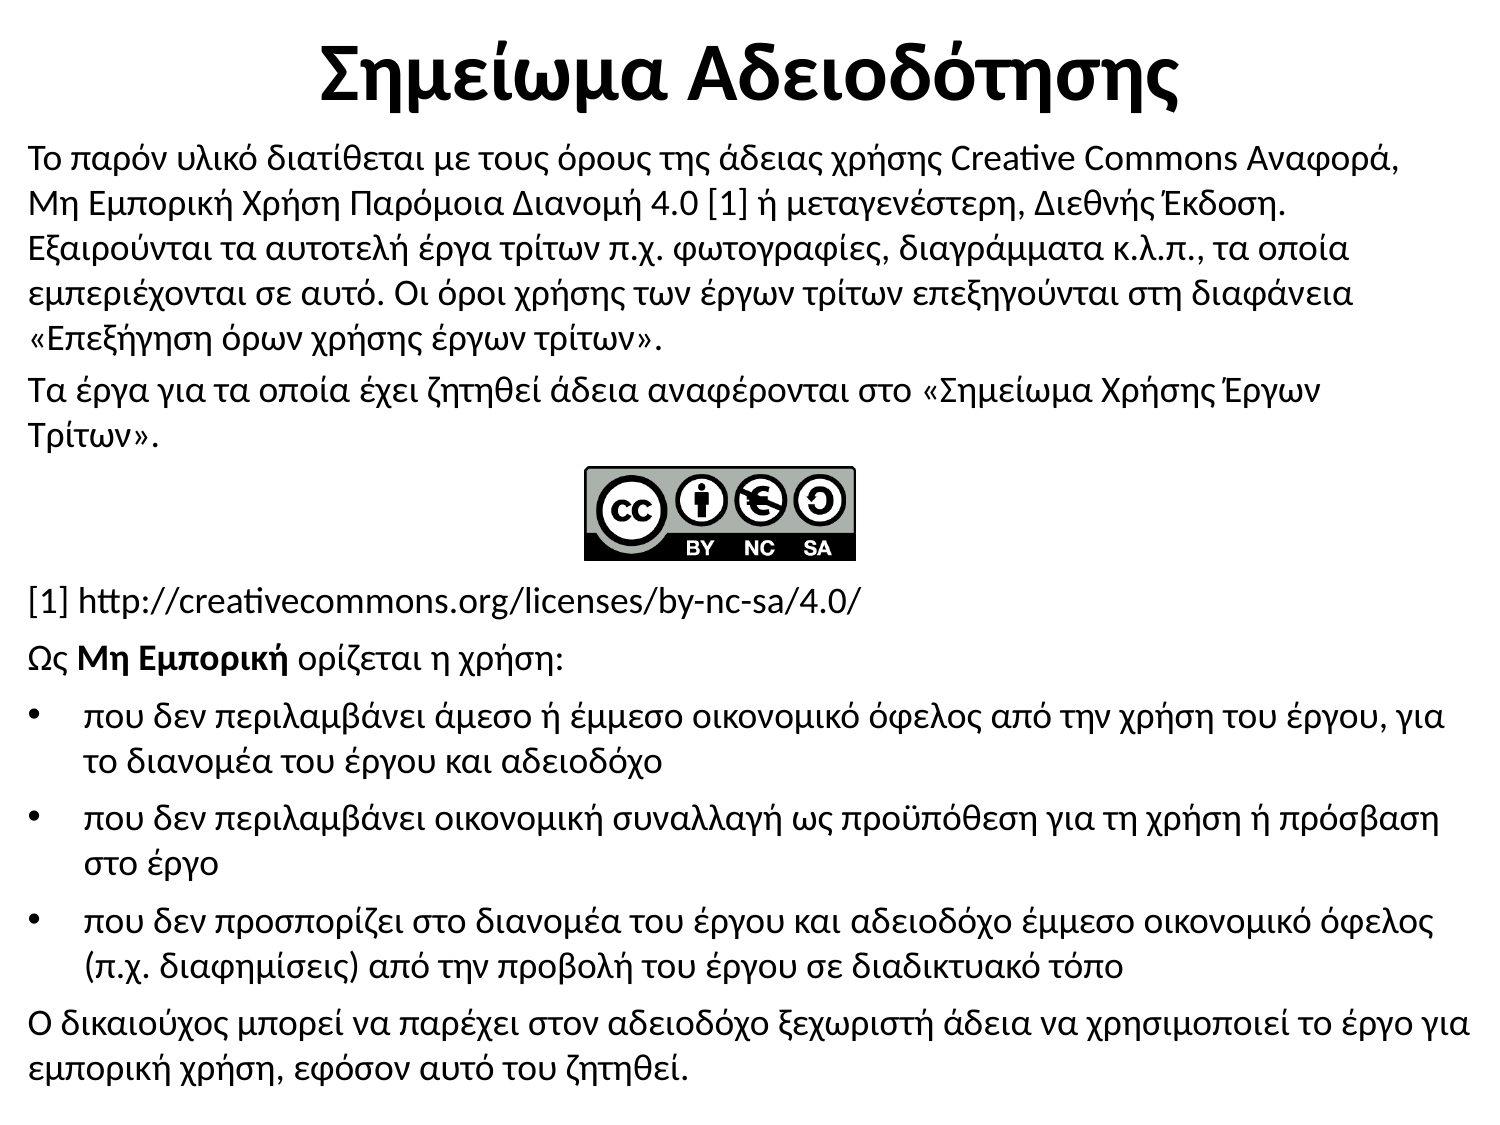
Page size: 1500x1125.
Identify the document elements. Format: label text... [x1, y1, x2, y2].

picture [584, 466, 856, 561]
title Σημείωμα Αδειοδότησης [75, 0, 1425, 125]
list Το παρόν υλικό διατίθεται με τους όρους της άδειας χρήσης Creative Commons Αναφορά, Μη Εμπορική Χρήση Παρόμοια Διανομή 4.0 [1] ή μεταγενέστερη, Διεθνής Έκδοση. Εξαιρούνται τα αυτοτελή έργα τρίτων π.χ. φωτογραφίες, διαγράμματα κ.λ.π., τα οποία εμπεριέχονται σε αυτό. Οι όροι χρήσης των έργων τρίτων επεξηγούνται στη διαφάνεια «Επεξήγηση όρων χρήσης έργων τρίτων». Τα έργα για τα οποία έχει ζητηθεί άδεια αναφέρονται στο «Σημείωμα Χρήσης Έργων Τρίτων». [12, 125, 1478, 467]
text_box [1] http://creativecommons.org/licenses/by-nc-sa/4.0/ Ως Μη Εμπορική ορίζεται η χρήση: που δεν περιλαμβάνει άμεσο ή έμμεσο οικονομικό όφελος από την χρήση του έργου, για το διανομέα του έργου και αδειοδόχο που δεν περιλαμβάνει οικονομική συναλλαγή ως προϋπόθεση για τη χρήση ή πρόσβαση στο έργο που δεν προσπορίζει στο διανομέα του έργου και αδειοδόχο έμμεσο οικονομικό όφελος (π.χ. διαφημίσεις) από την προβολή του έργου σε διαδικτυακό τόπο Ο δικαιούχος μπορεί να παρέχει στον αδειοδόχο ξεχωριστή άδεια να χρησιμοποιεί το έργο για εμπορική χρήση, εφόσον αυτό του ζητηθεί. [12, 538, 1495, 1125]
